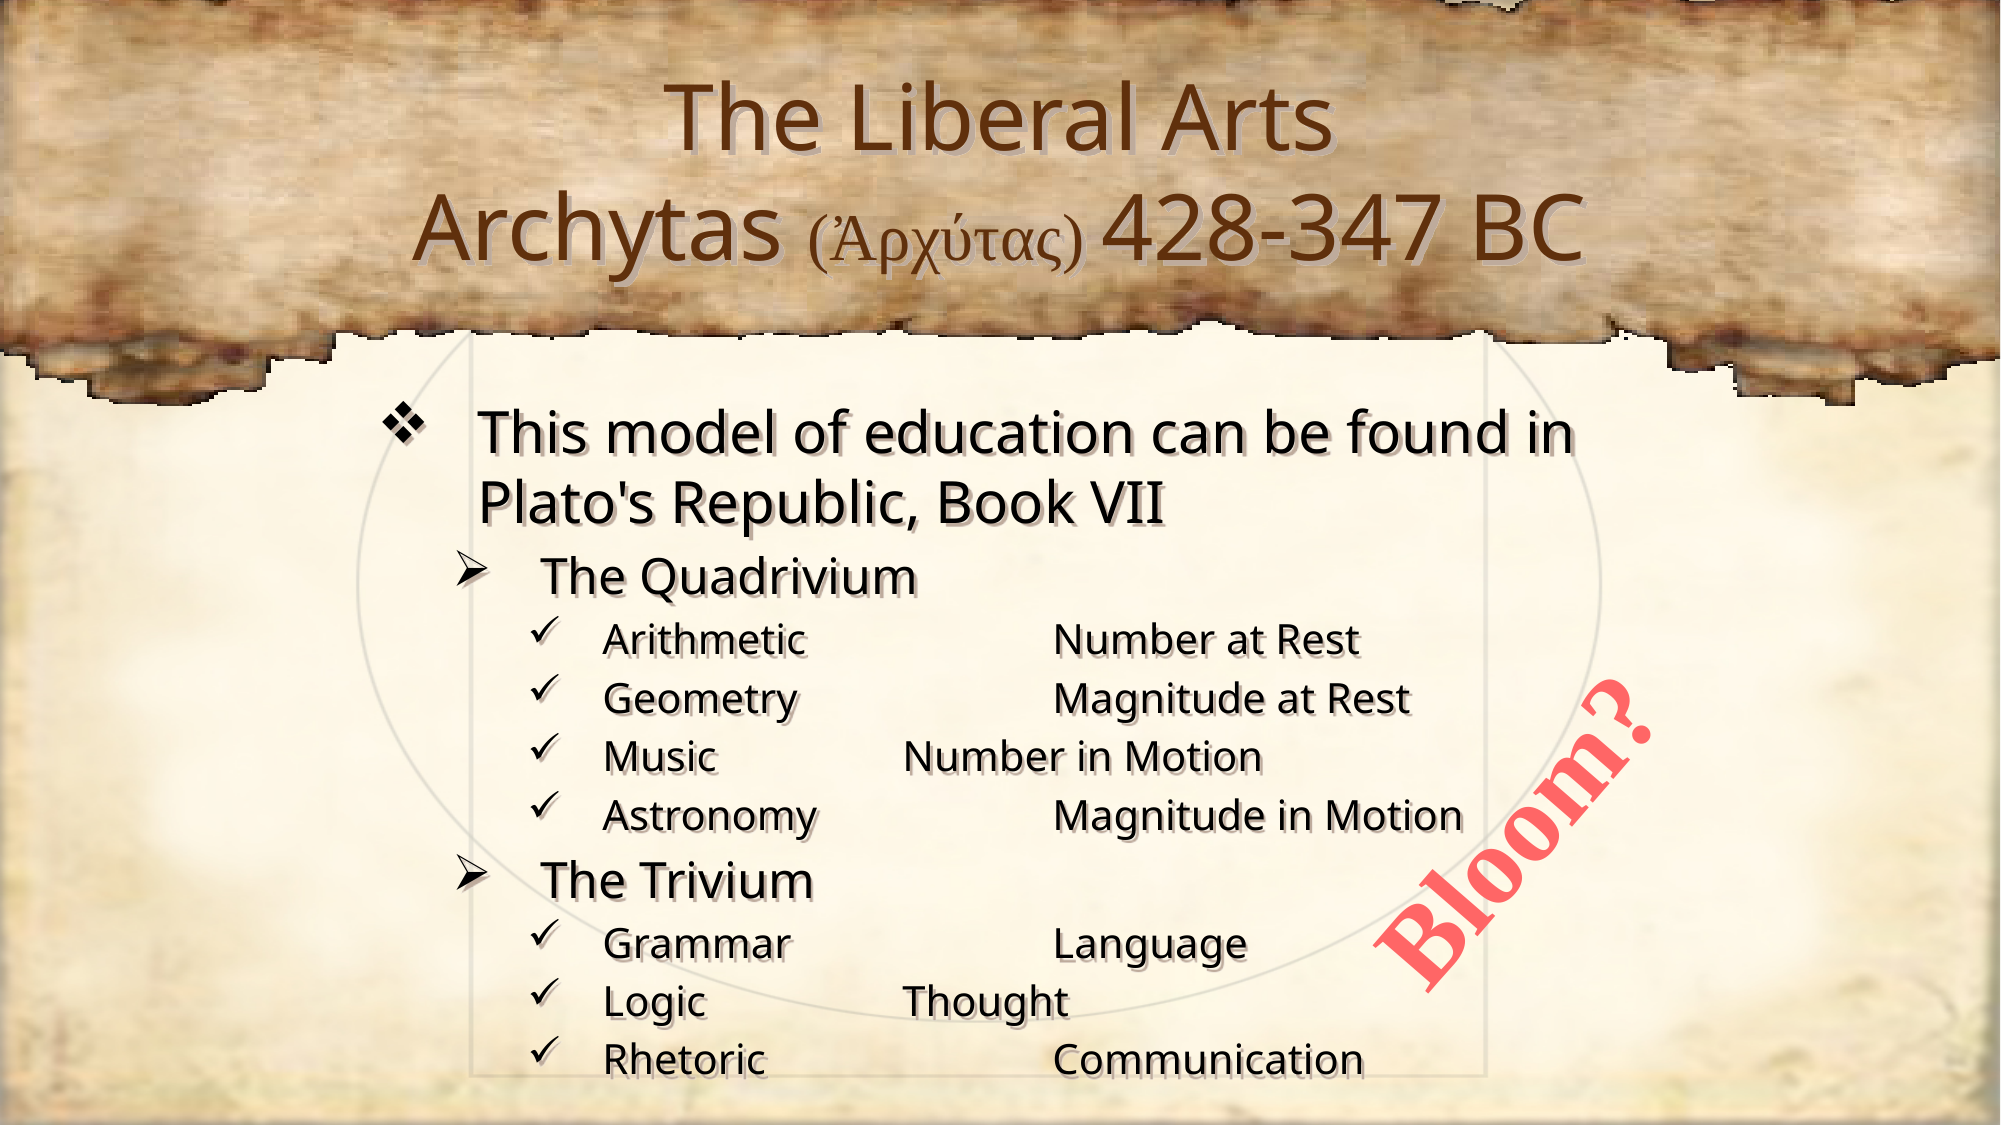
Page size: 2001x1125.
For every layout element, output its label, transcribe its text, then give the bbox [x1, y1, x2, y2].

text_box Bloom? [1326, 626, 1701, 1026]
picture [0, 0, 2001, 1125]
list This model of education can be found in Plato's Republic, Book VII The Quadrivium Arithmetic Number at Rest Geometry Magnitude at Rest Music Number in Motion Astronomy Magnitude in Motion The Trivium Grammar Language Logic Thought Rhetoric Communication [362, 387, 1663, 1113]
title The Liberal Arts Archytas (Ἀρχύτας) 428-347 BC [150, 75, 1850, 263]
